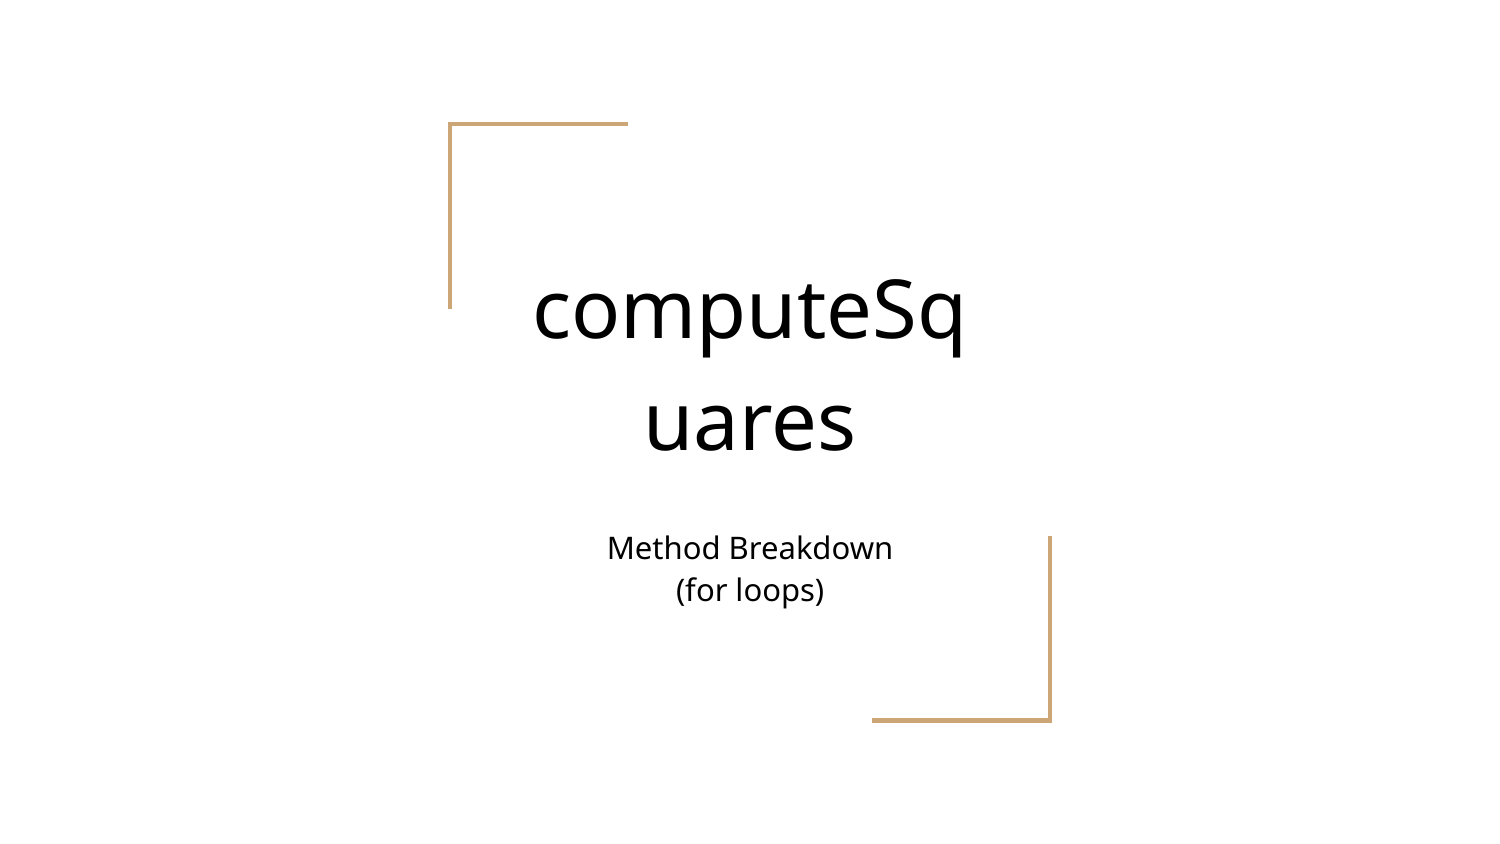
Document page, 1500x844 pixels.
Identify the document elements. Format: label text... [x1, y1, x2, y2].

subtitle Method Breakdown (for loops) [499, 511, 1001, 627]
title computeSquares [499, 236, 1001, 490]
